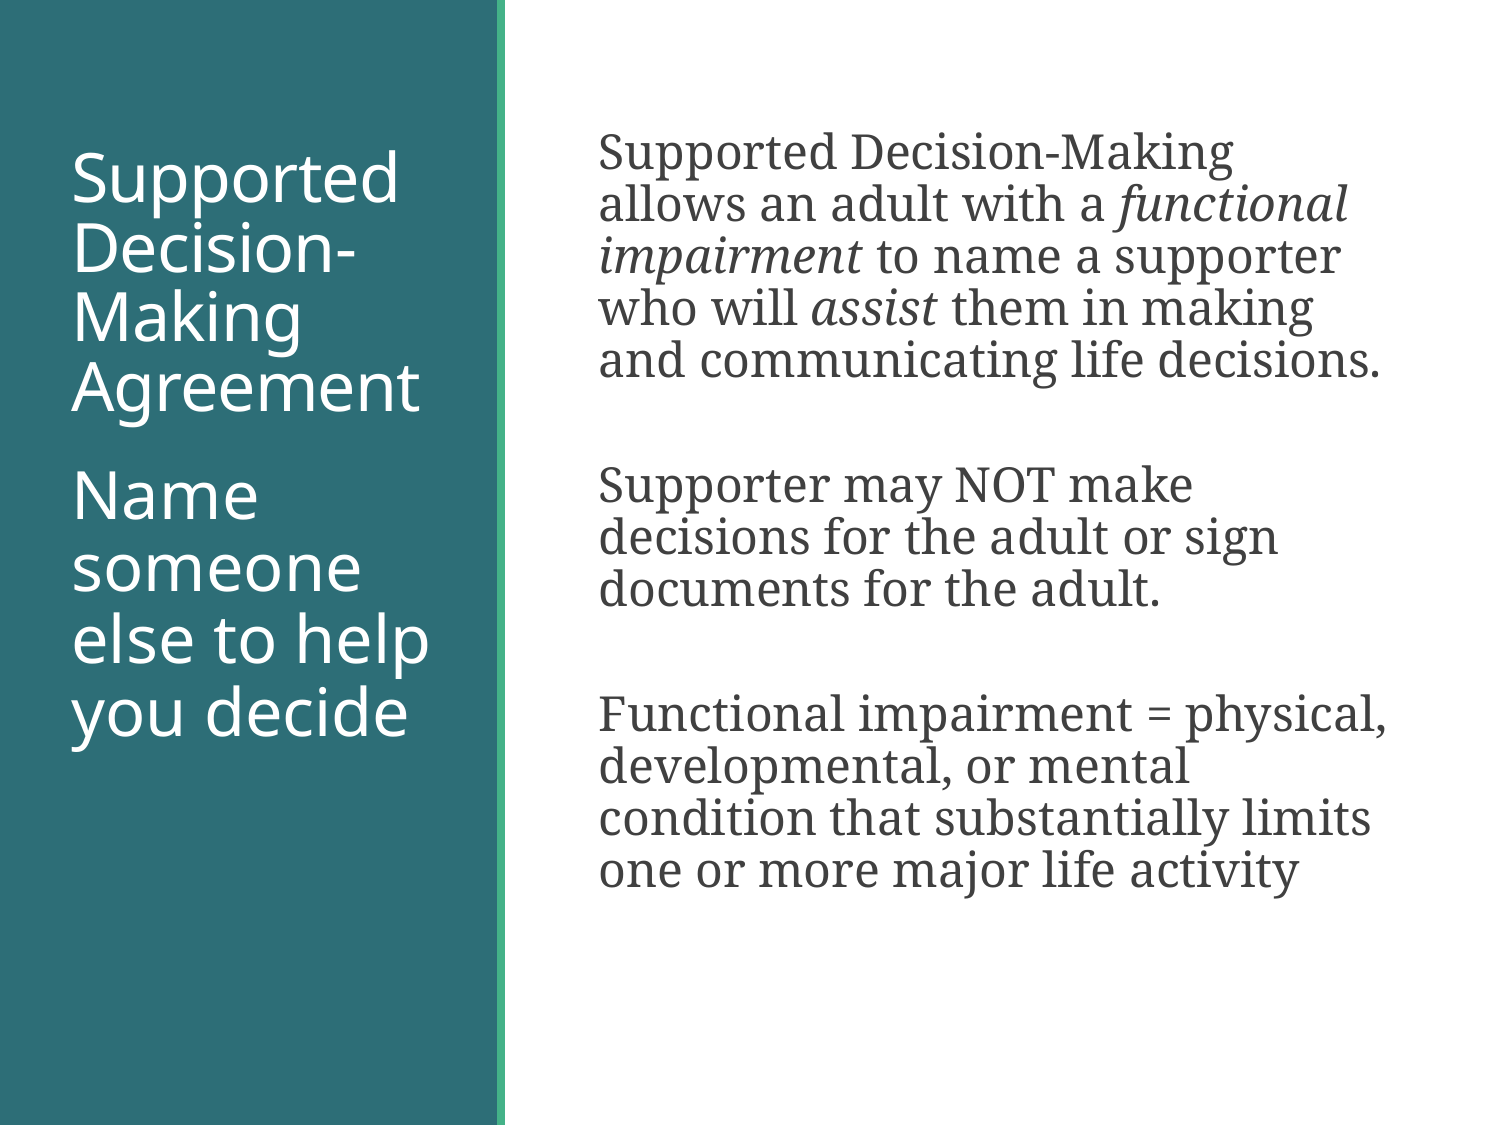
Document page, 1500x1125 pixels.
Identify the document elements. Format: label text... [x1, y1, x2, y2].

list Name someone else to help you decide [56, 454, 451, 1035]
list Supported Decision-Making allows an adult with a functional impairment to name a supporter who will assist them in making and communicating life decisions. Supporter may NOT make decisions for the adult or sign documents for the adult. Functional impairment = physical, developmental, or mental condition that substantially limits one or more major life activity [567, 120, 1390, 983]
title Supported Decision-Making Agreement [56, 97, 451, 433]
